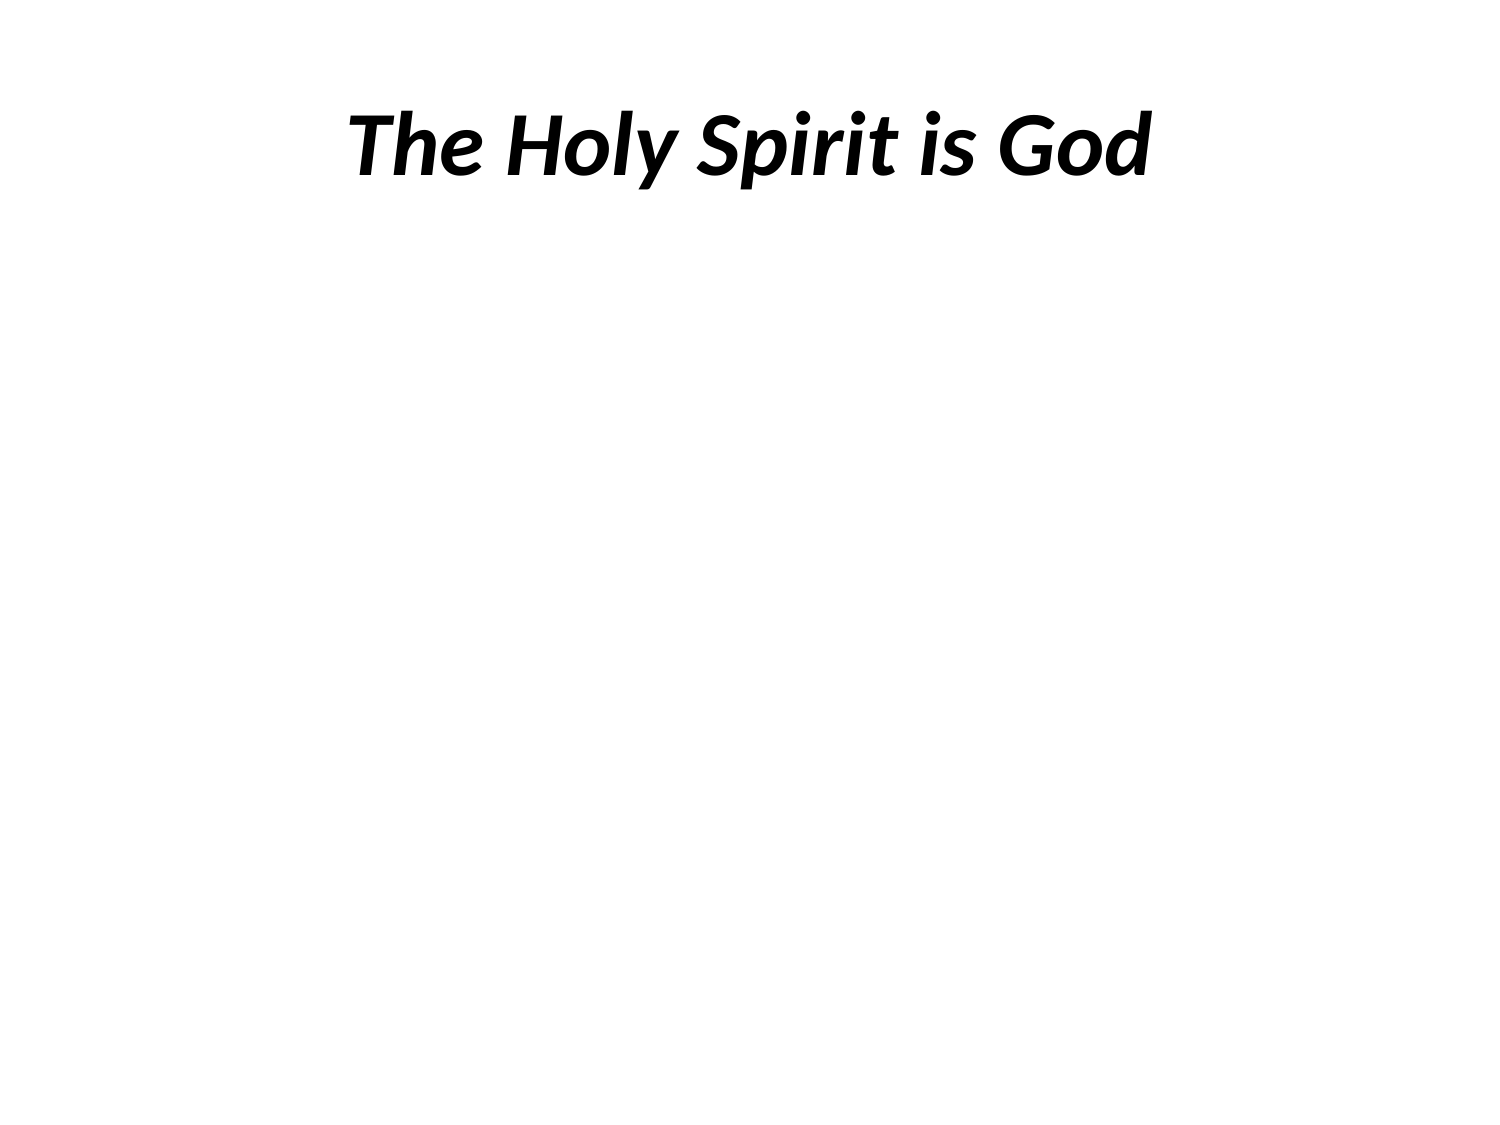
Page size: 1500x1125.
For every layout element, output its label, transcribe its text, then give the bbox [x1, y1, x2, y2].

title The Holy Spirit is God [75, 45, 1425, 233]
